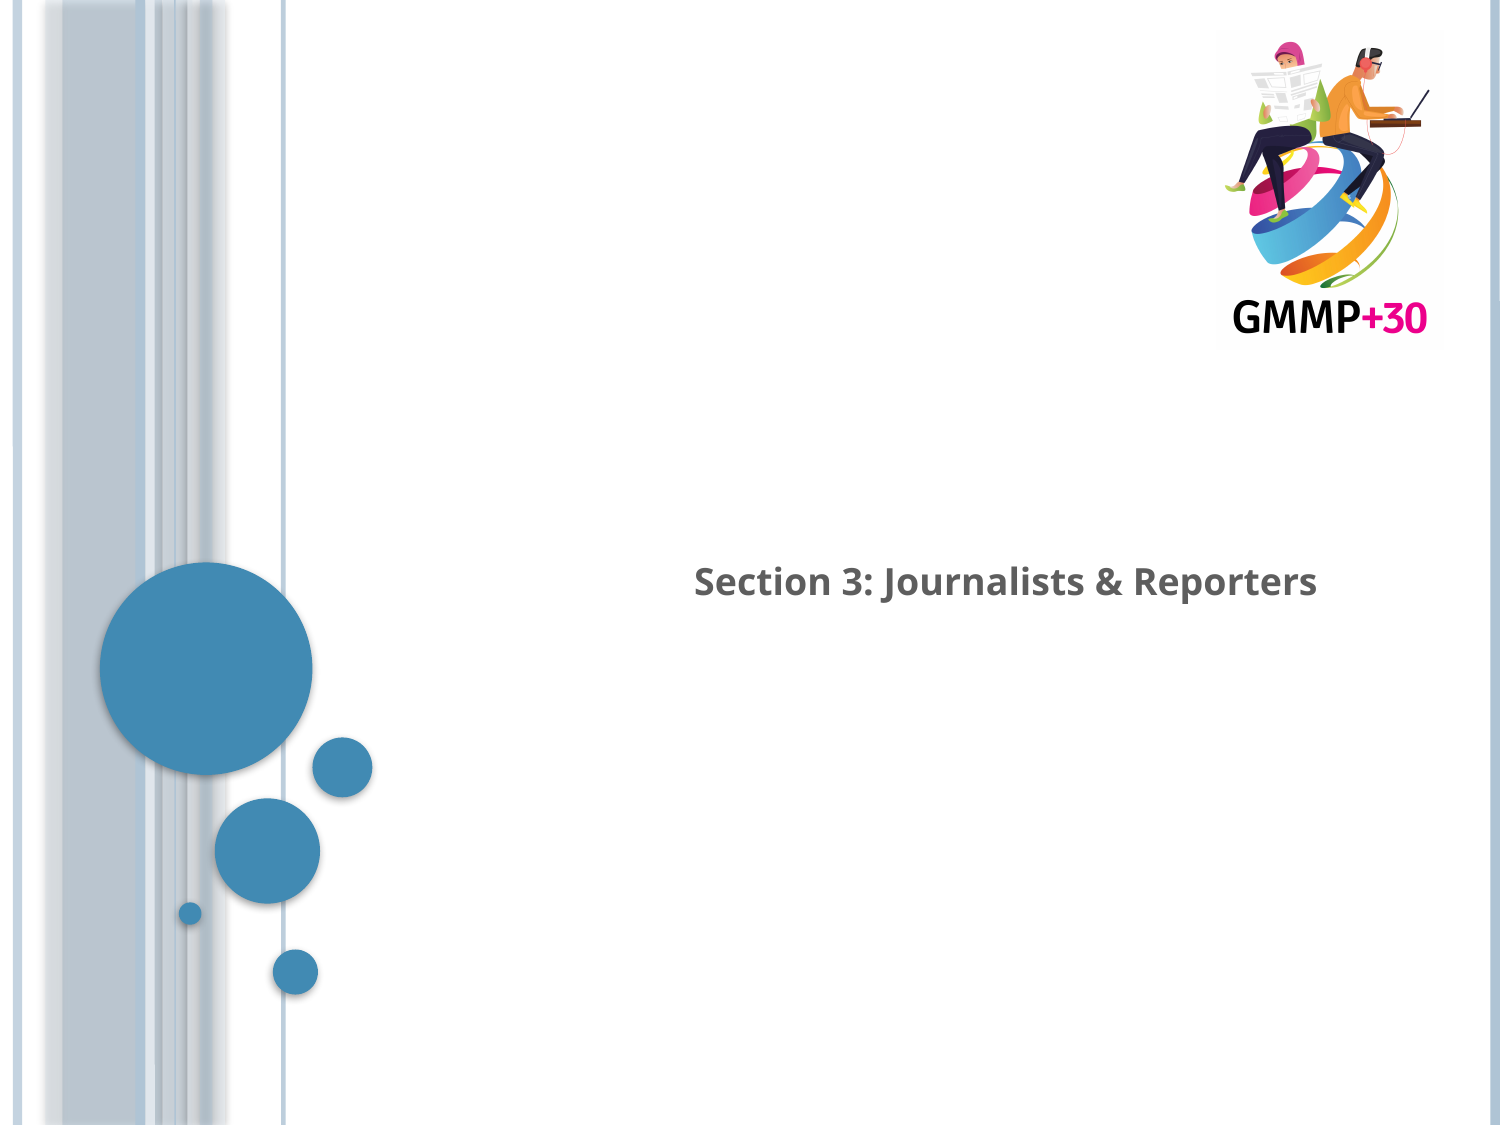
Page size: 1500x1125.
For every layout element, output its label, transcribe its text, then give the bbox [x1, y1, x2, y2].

subtitle Section 3: Journalists & Reporters [679, 550, 1463, 776]
picture [1215, 30, 1445, 351]
